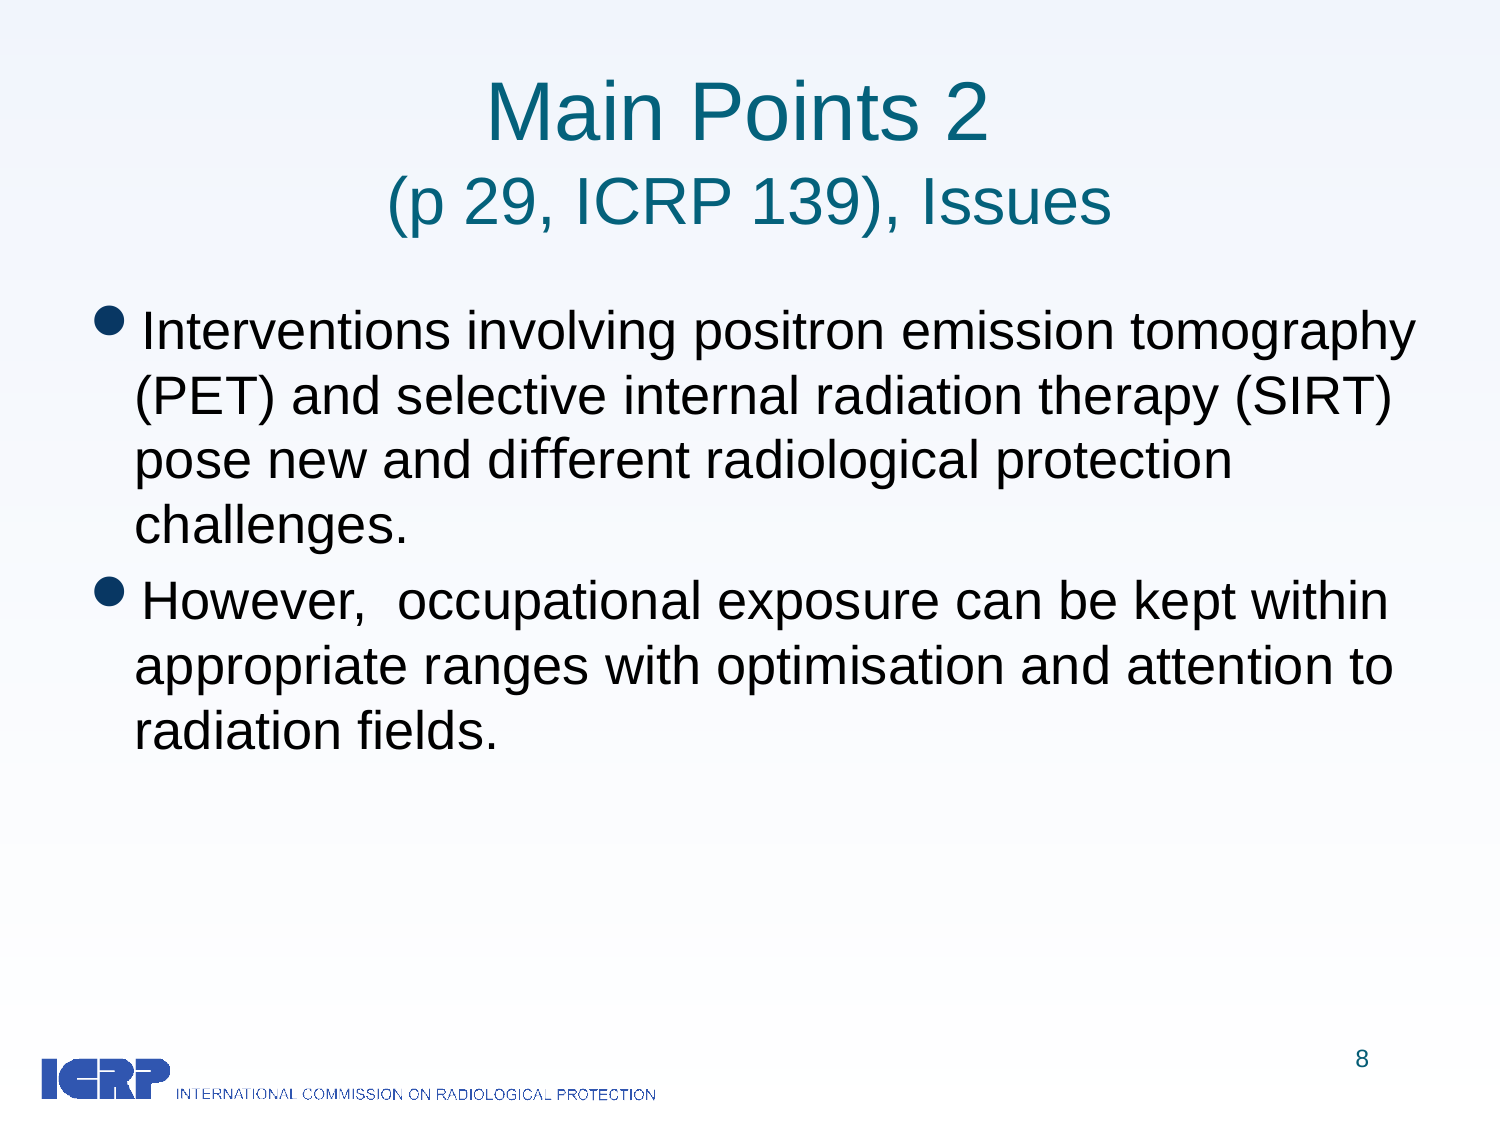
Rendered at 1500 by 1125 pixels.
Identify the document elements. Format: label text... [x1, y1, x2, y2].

list Interventions involving positron emission tomography (PET) and selective internal radiation therapy (SIRT) pose new and diﬀerent radiological protection challenges. However, occupational exposure can be kept within appropriate ranges with optimisation and attention to radiation ﬁelds. [75, 287, 1463, 800]
title Main Points 2 (p 29, ICRP 139), Issues [75, 50, 1425, 238]
picture [37, 1052, 663, 1105]
slide_number 8 [1299, 1037, 1425, 1073]
